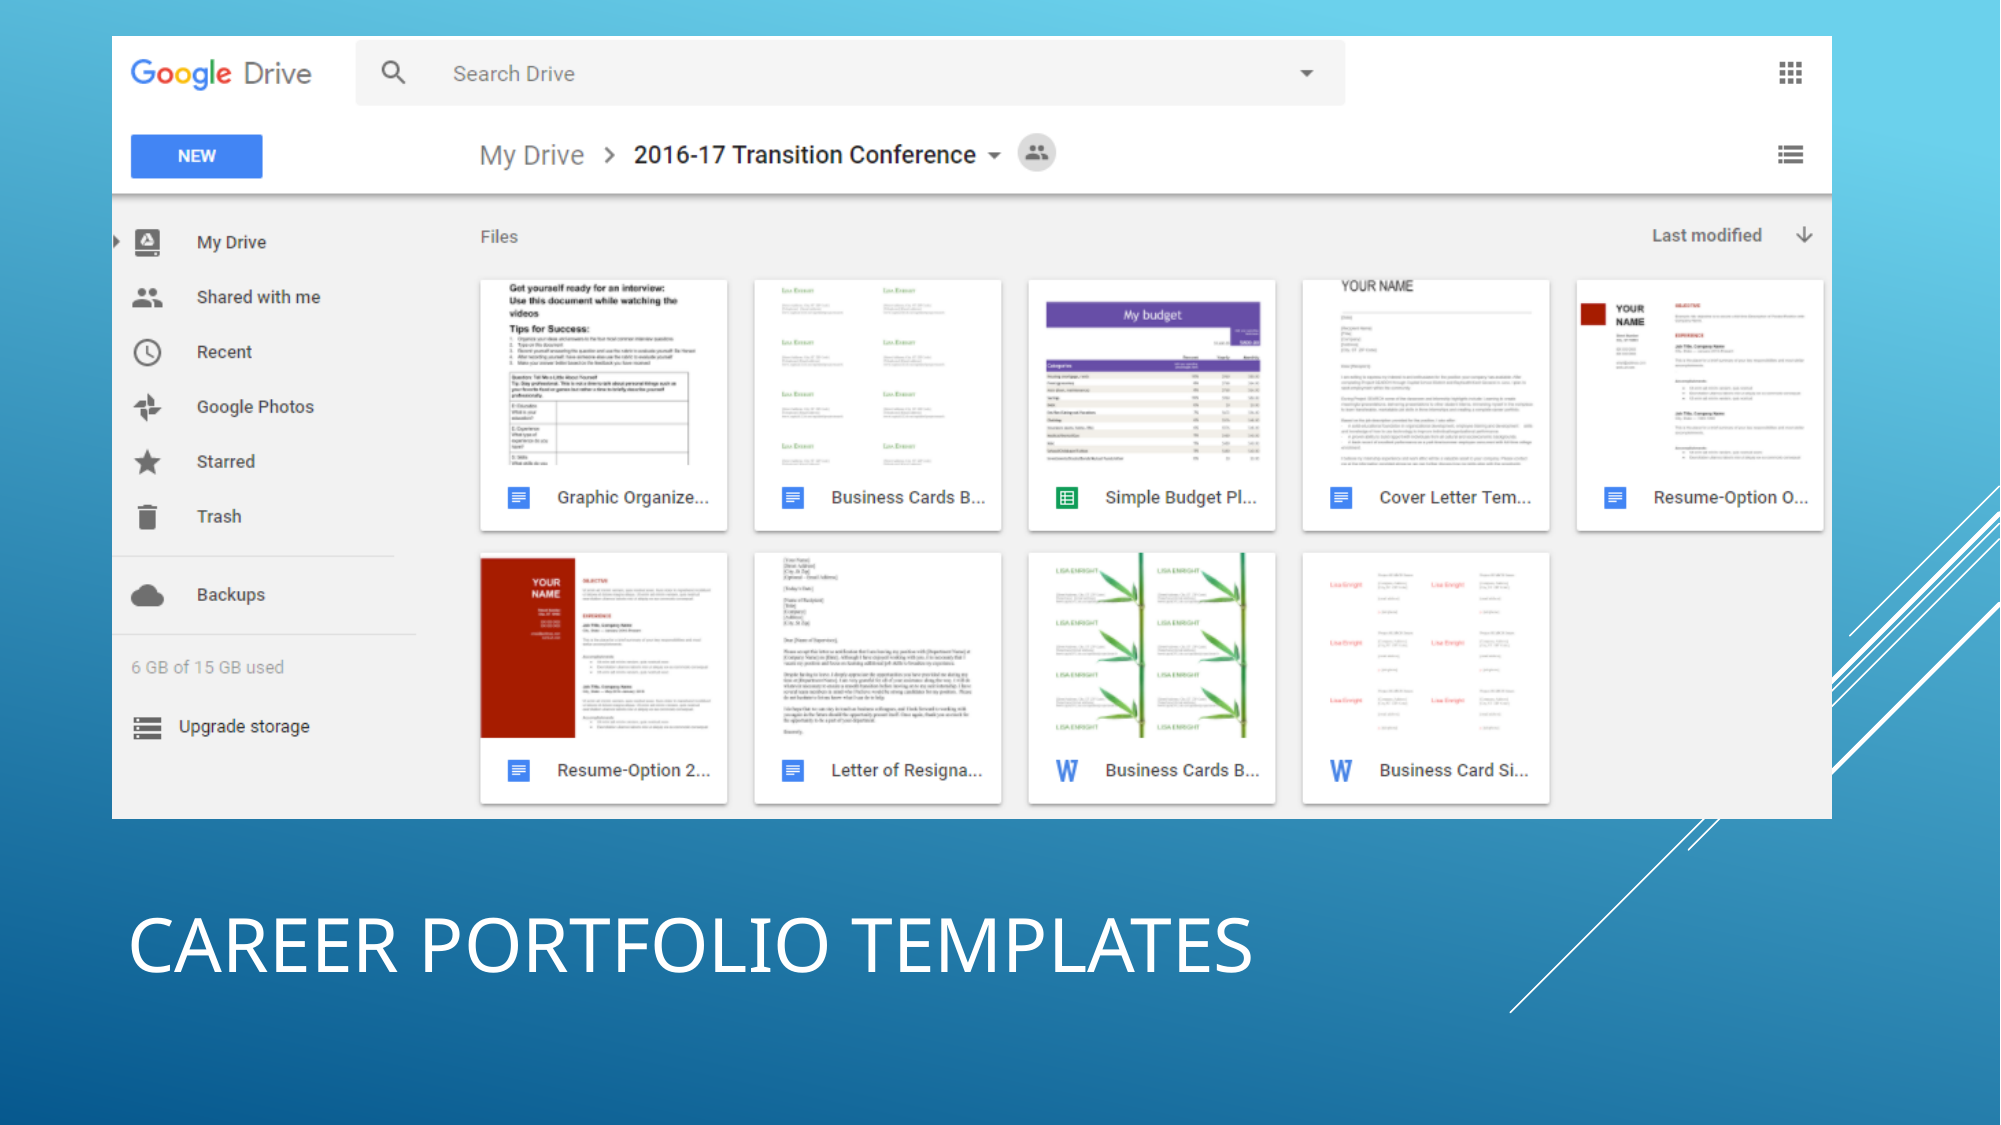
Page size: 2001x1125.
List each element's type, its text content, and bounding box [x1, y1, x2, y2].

title Career portfolio templates [112, 820, 1513, 1067]
picture [111, 36, 1832, 820]
